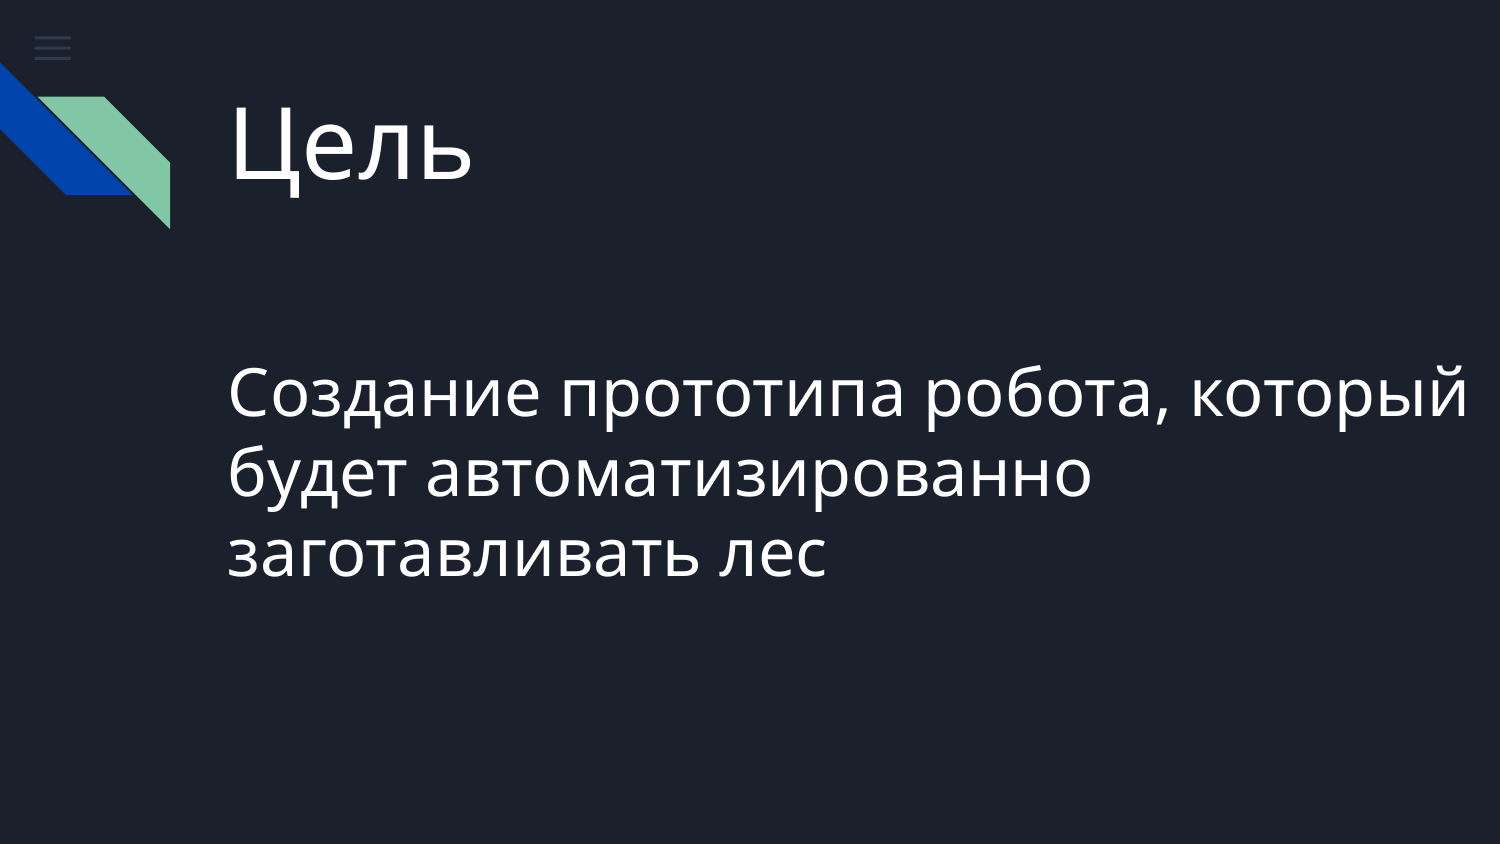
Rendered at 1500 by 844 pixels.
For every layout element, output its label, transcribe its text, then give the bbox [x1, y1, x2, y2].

title Цель [212, 64, 1368, 215]
text_box Создание прототипа робота, который будет автоматизированно заготавливать лес [212, 334, 1500, 605]
